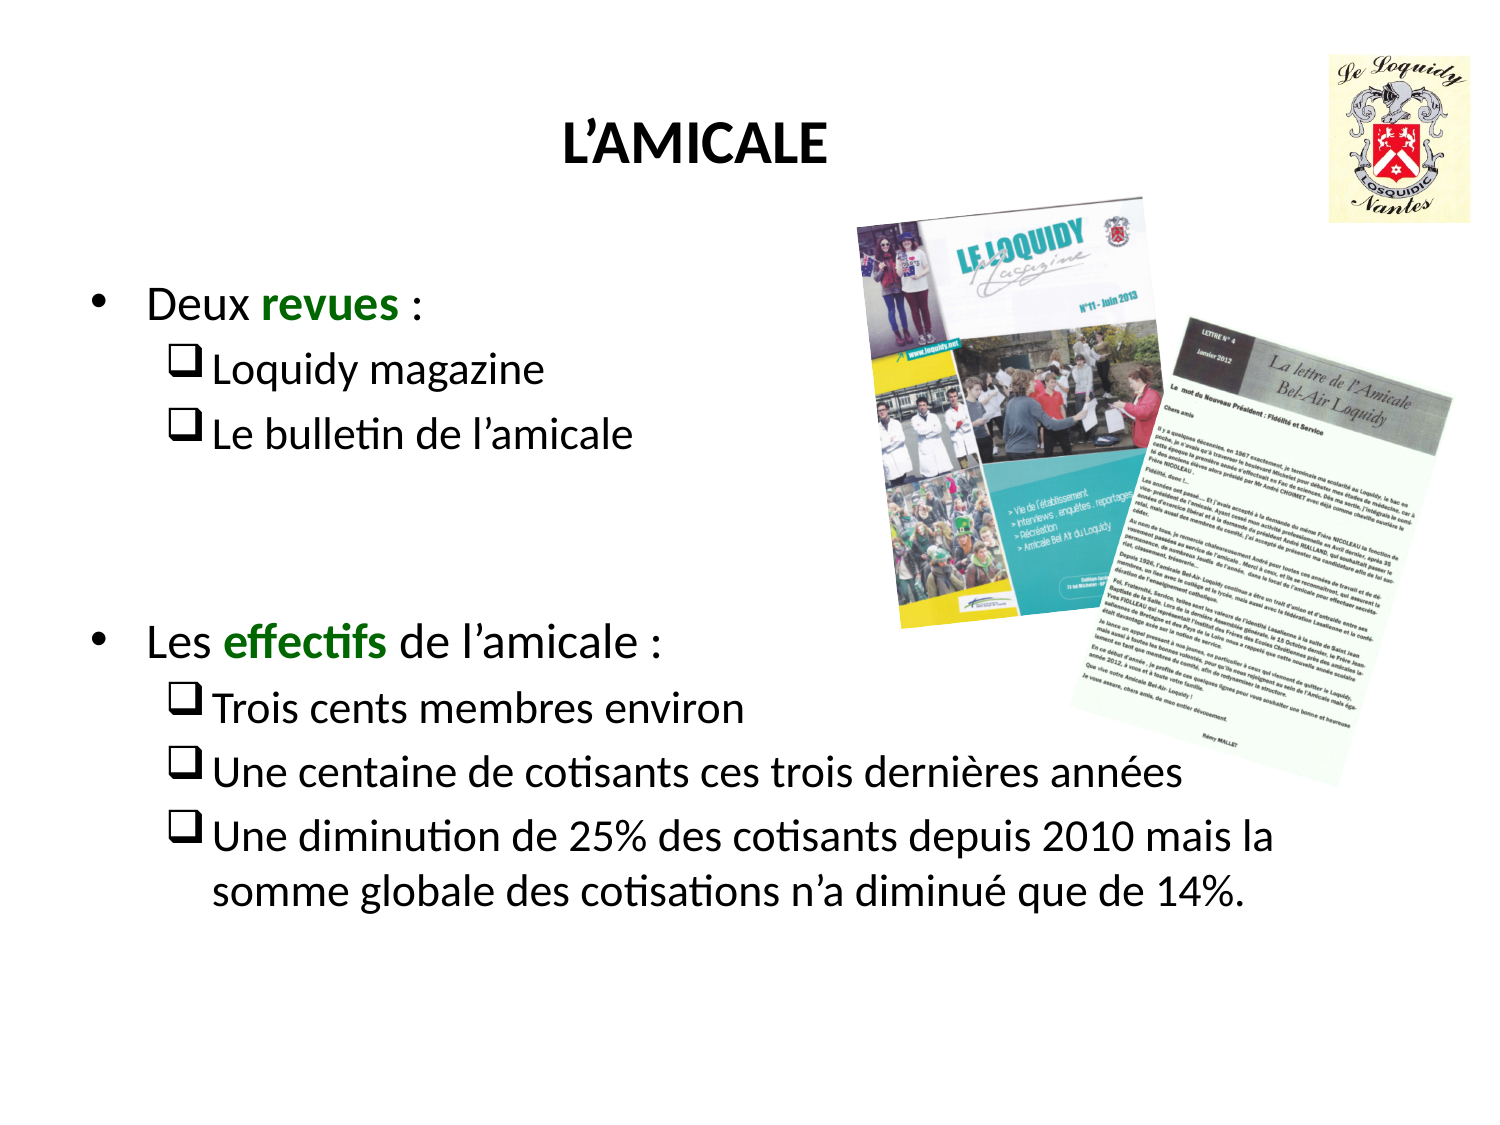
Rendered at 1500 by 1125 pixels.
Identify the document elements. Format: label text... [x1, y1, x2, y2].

title L’AMICALE [75, 45, 1317, 233]
list Deux revues : Loquidy magazine Le bulletin de l’amicale Les effectifs de l’amicale : Trois cents membres environ Une centaine de cotisants ces trois dernières années Une diminution de 25% des cotisants depuis 2010 mais la somme globale des cotisations n’a diminué que de 14%. [75, 262, 1425, 1005]
picture [1328, 54, 1471, 223]
picture [857, 196, 1455, 787]
